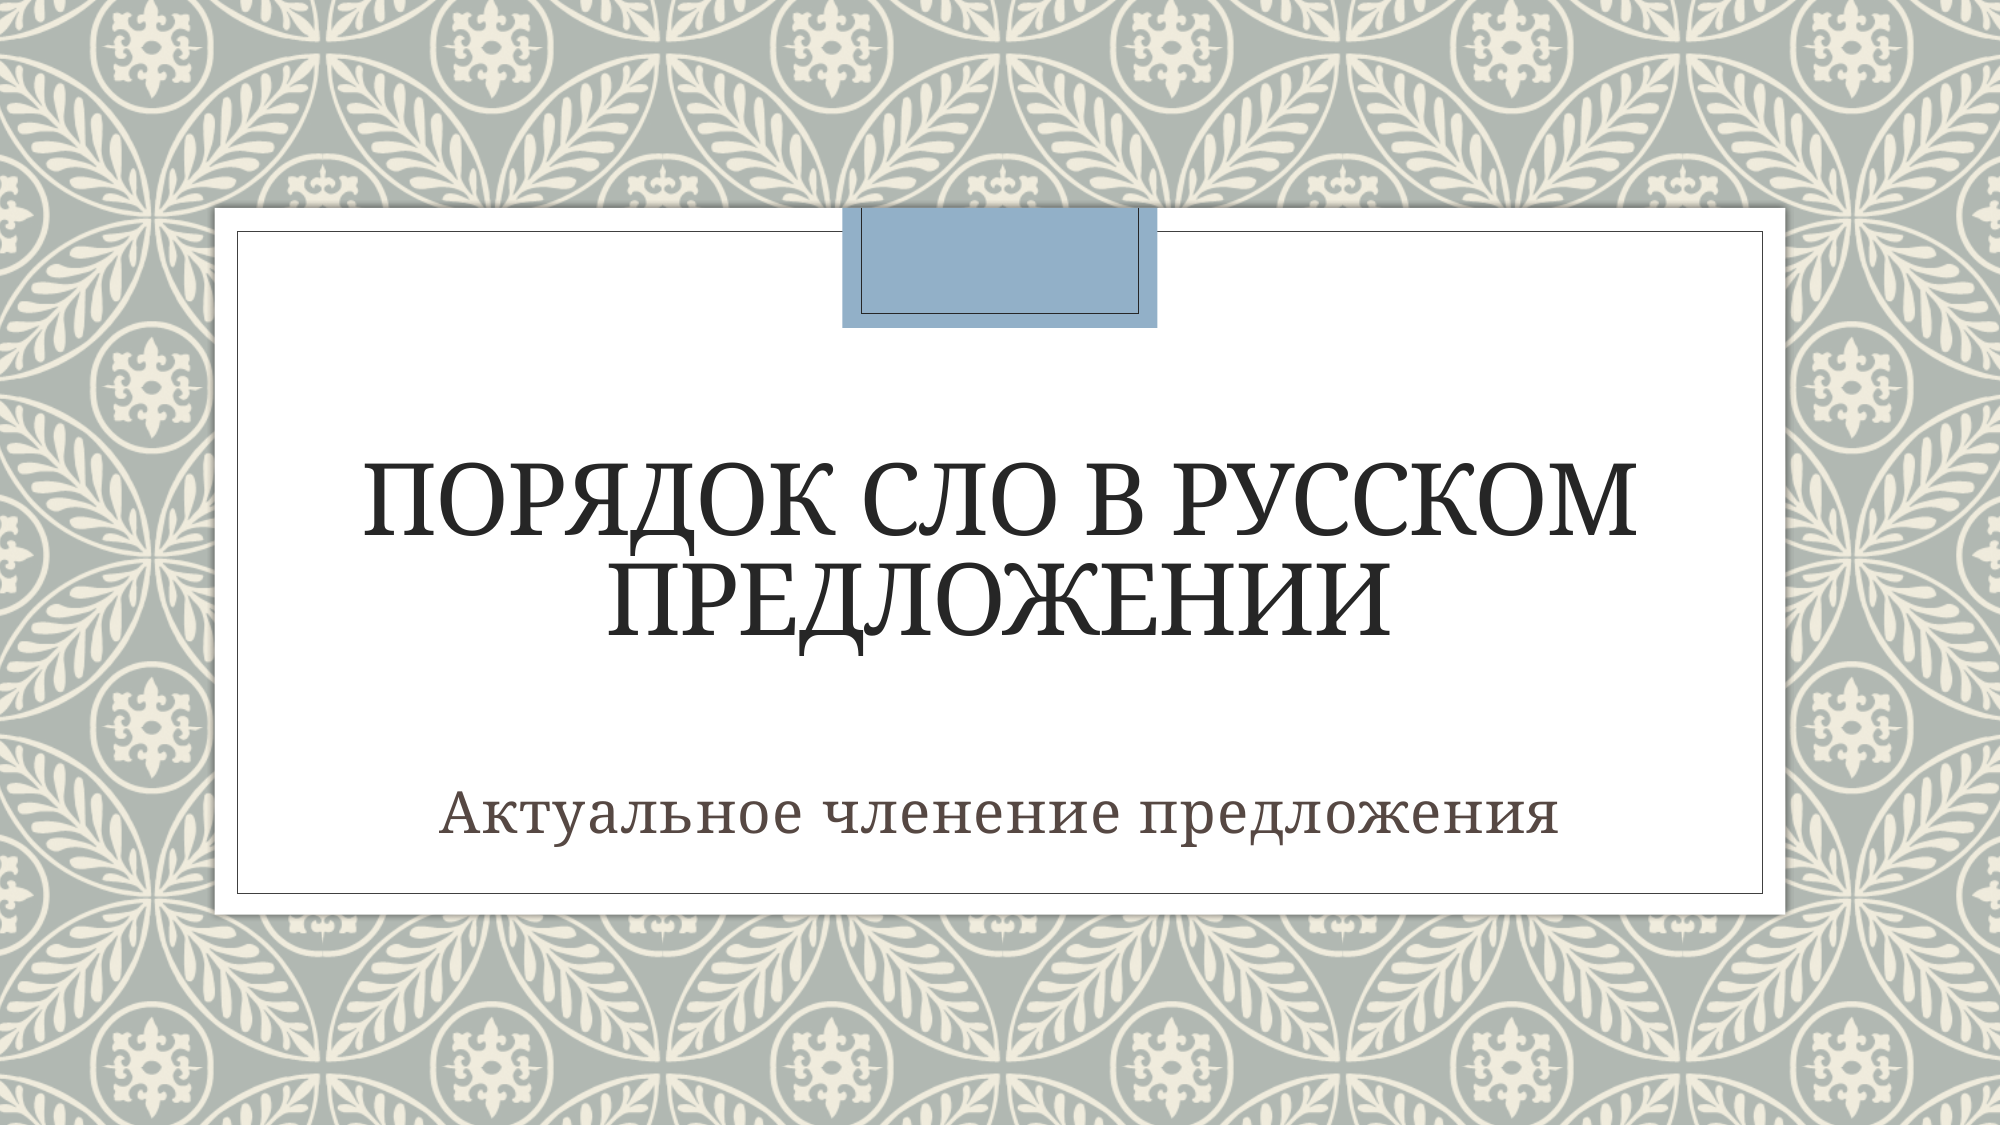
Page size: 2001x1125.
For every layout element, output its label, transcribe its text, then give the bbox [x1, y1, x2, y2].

subtitle Актуальное членение предложения [256, 768, 1745, 844]
title Порядок сло в русском предложении [256, 343, 1744, 768]
